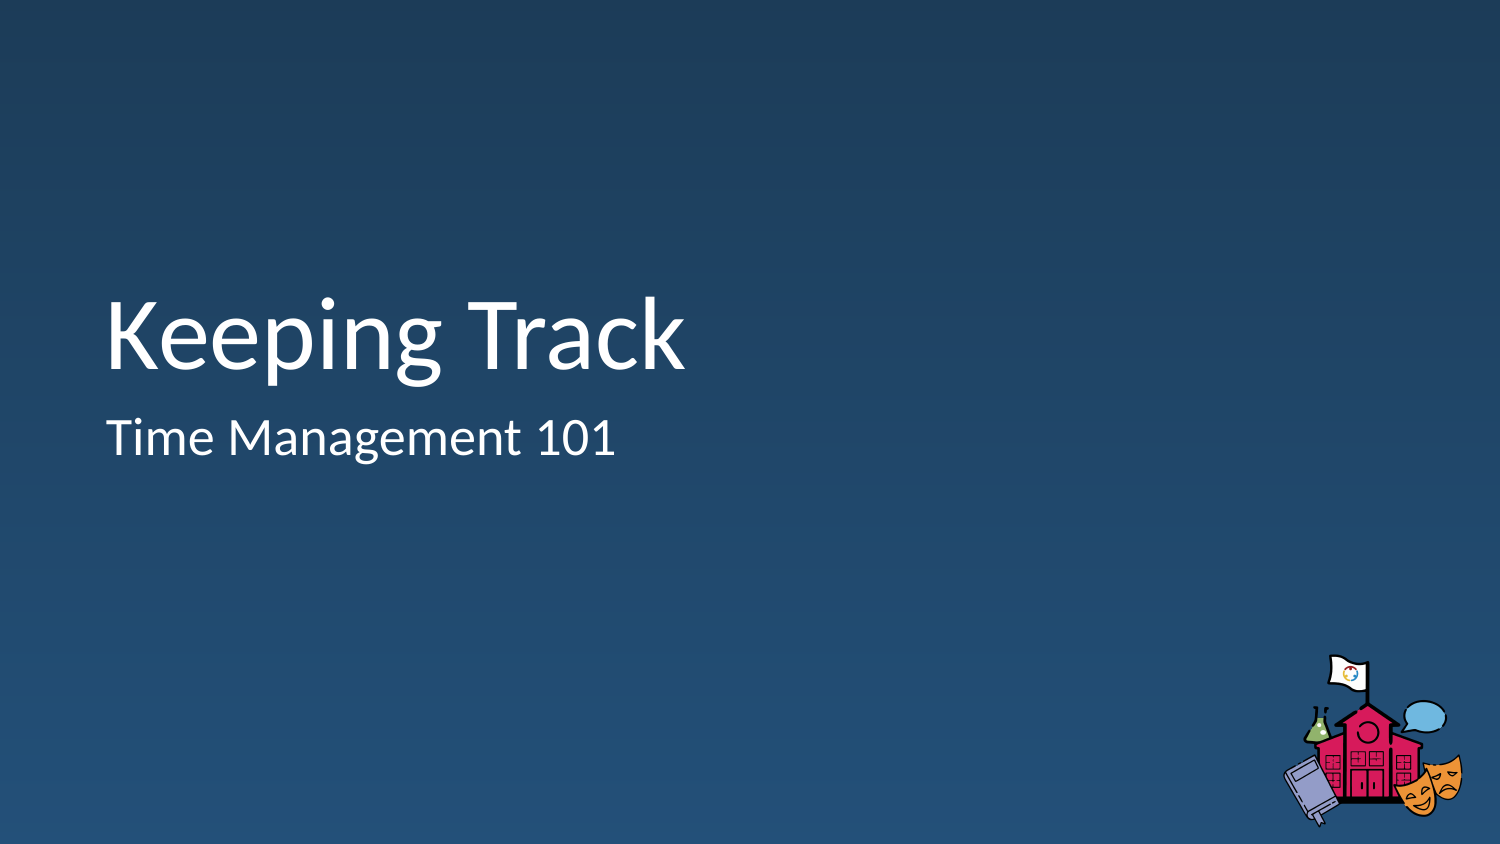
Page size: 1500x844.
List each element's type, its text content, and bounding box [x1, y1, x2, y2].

subtitle Time Management 101 [105, 393, 1395, 610]
picture [1276, 618, 1477, 844]
title Keeping Track [105, 165, 1394, 391]
